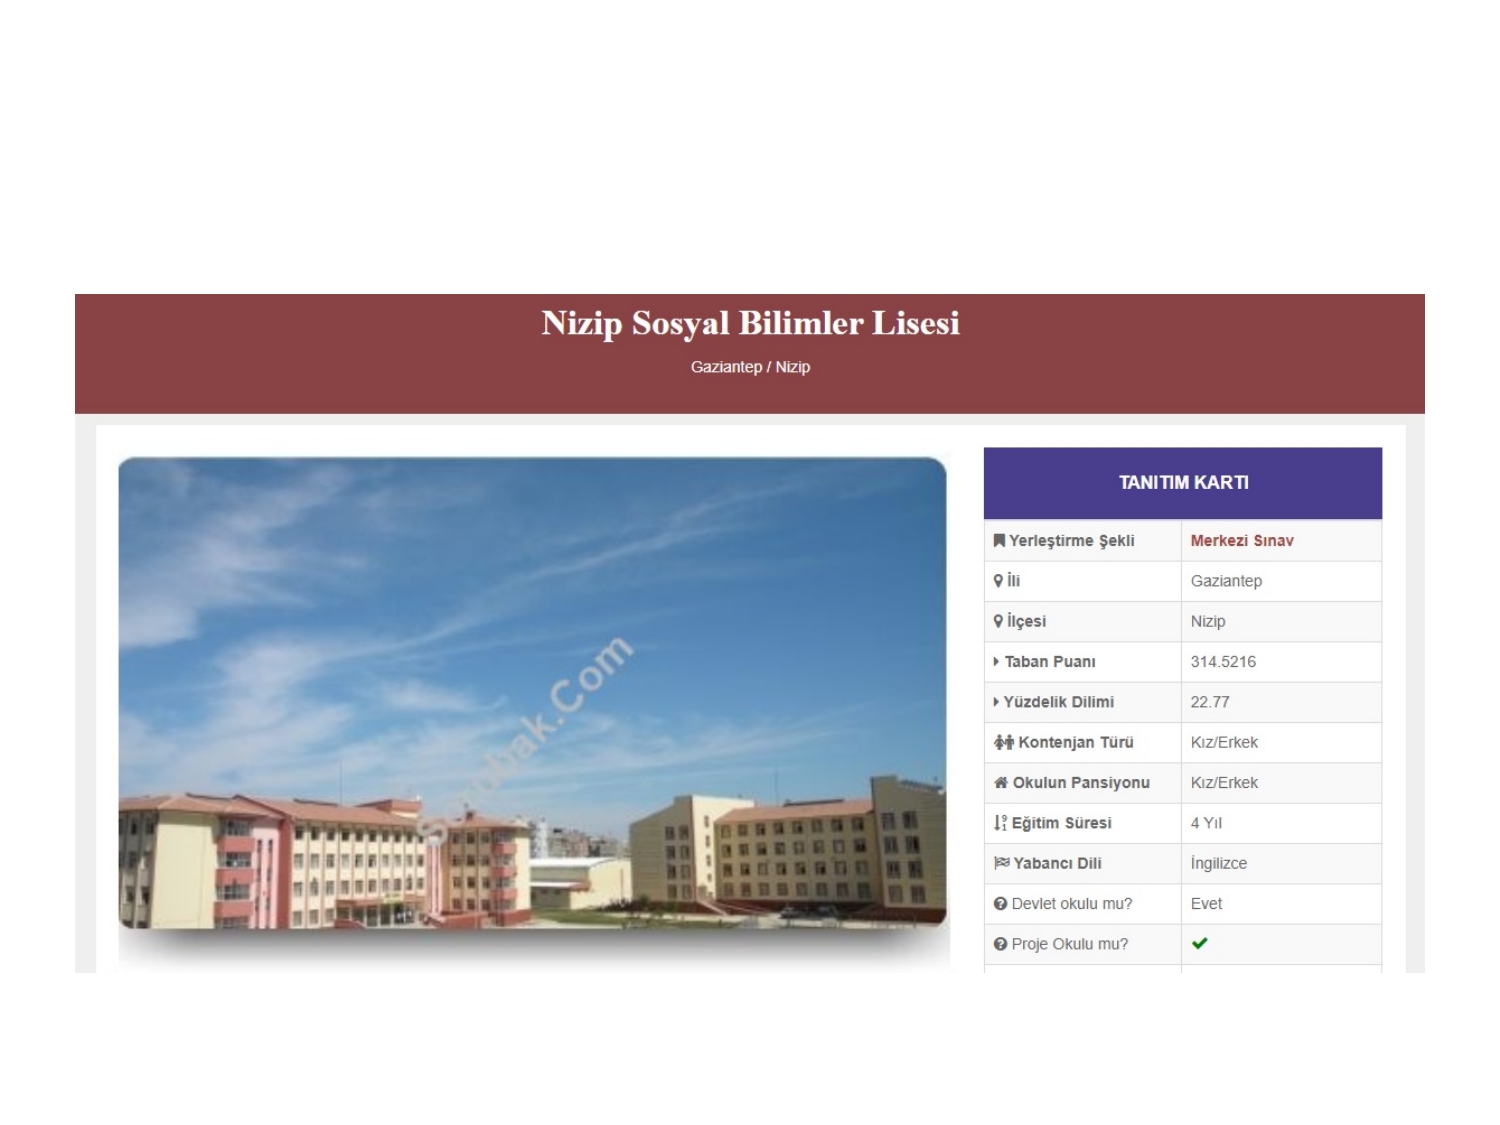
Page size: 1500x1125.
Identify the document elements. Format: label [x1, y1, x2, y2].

list [74, 294, 1426, 974]
